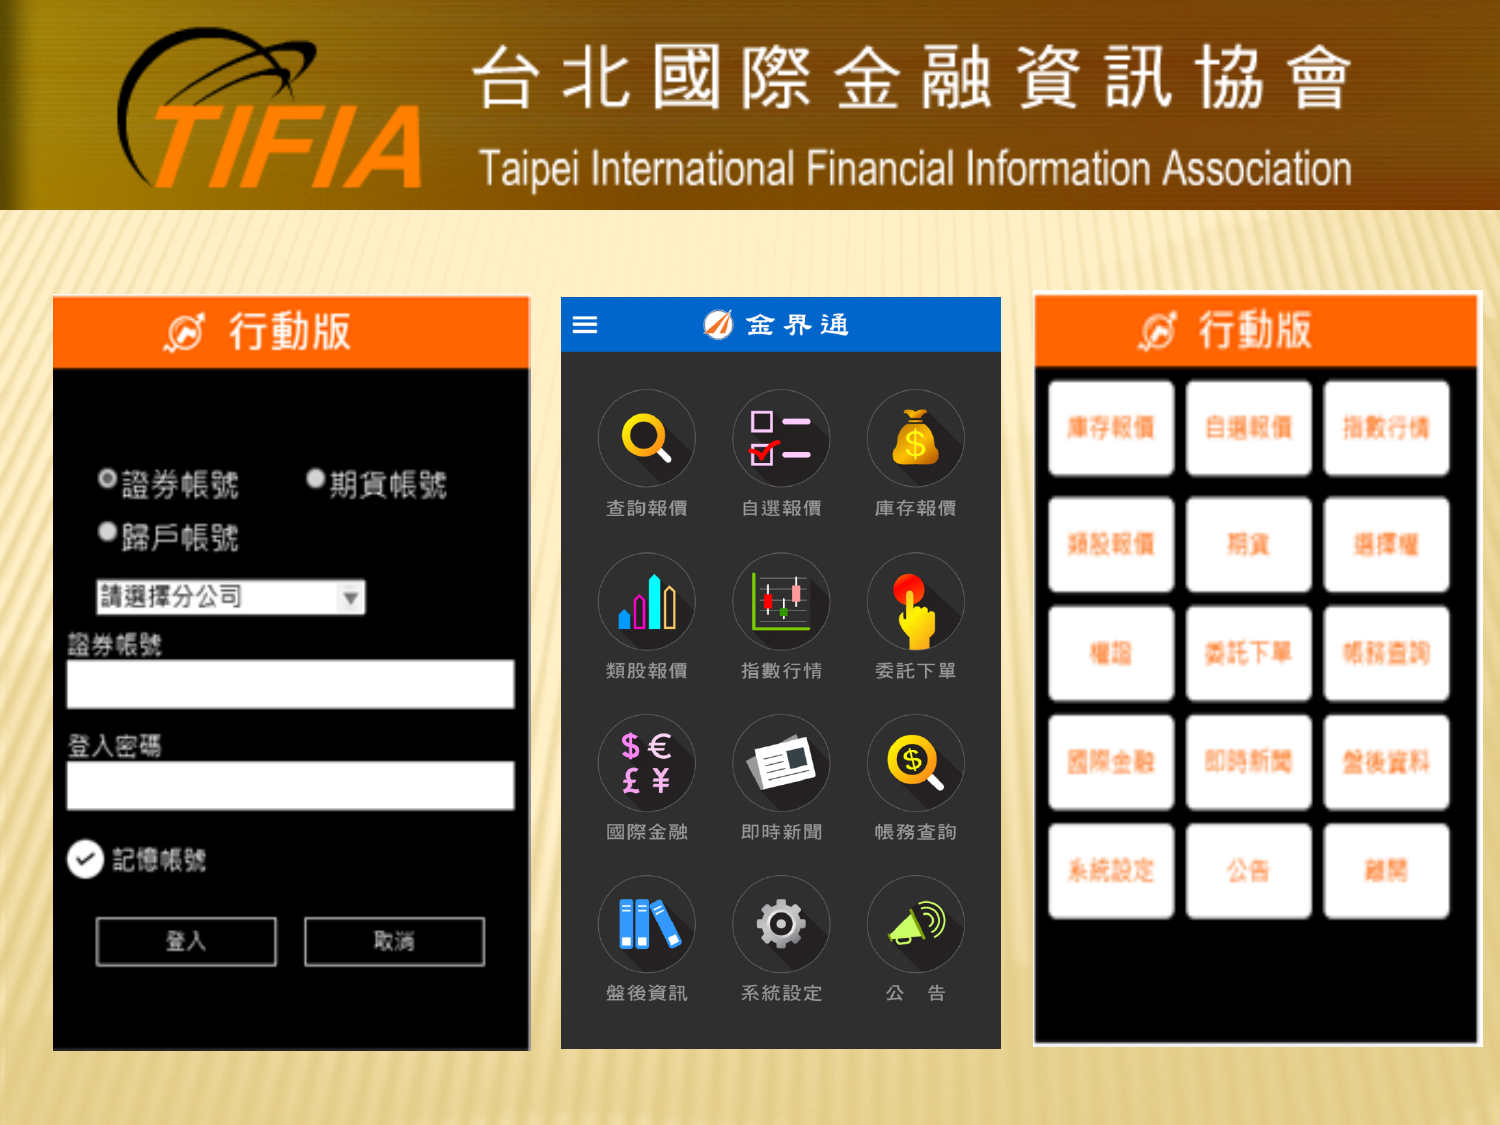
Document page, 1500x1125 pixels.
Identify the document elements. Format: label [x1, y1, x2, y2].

picture [1033, 290, 1483, 1048]
picture [52, 293, 531, 1051]
list [560, 297, 1001, 1050]
picture [0, 0, 1500, 210]
